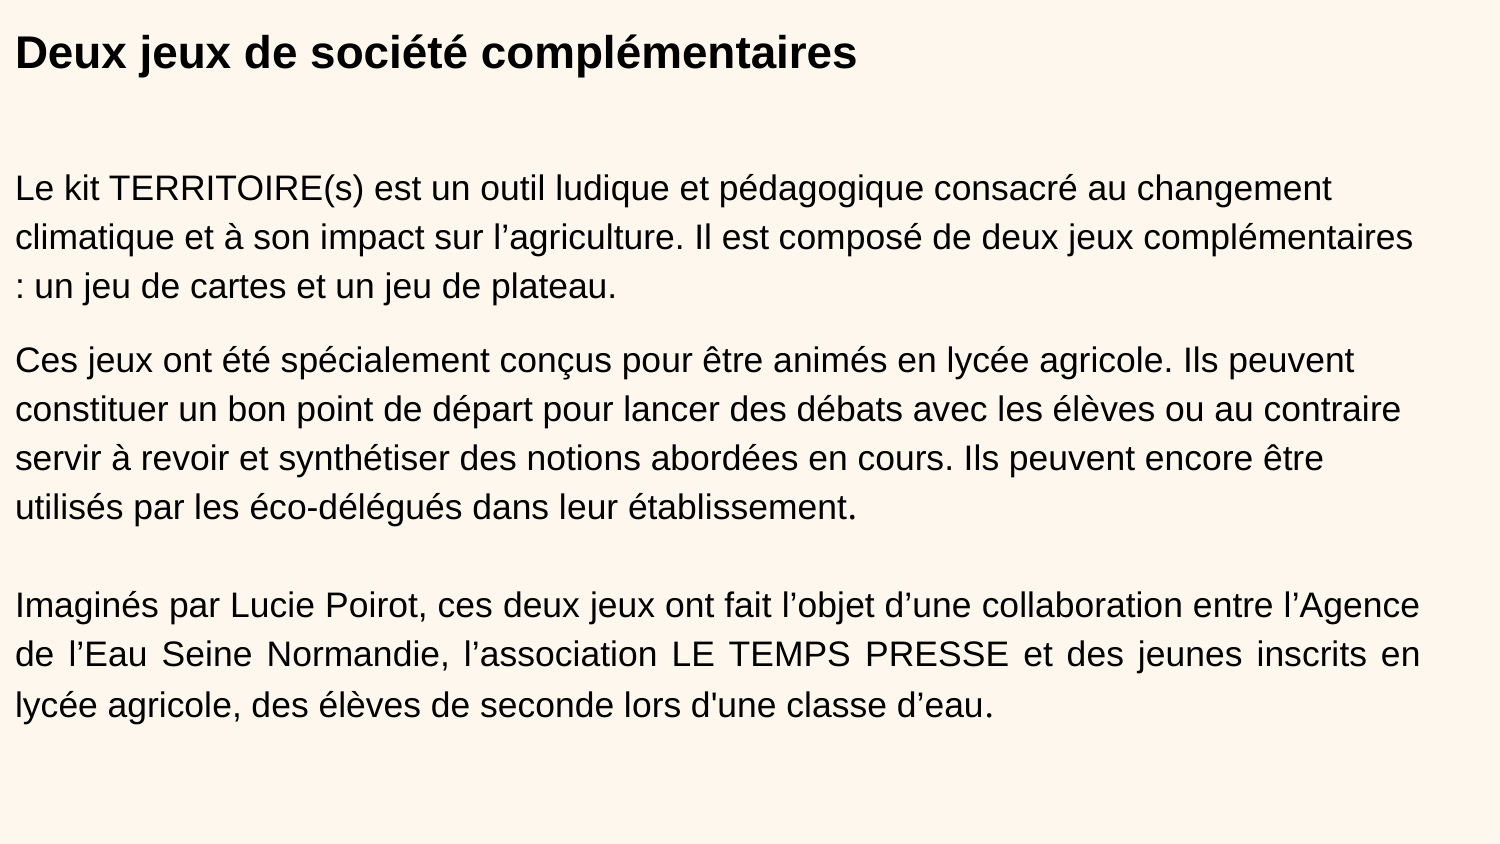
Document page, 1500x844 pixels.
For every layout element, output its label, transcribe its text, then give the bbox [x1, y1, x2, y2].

text_box Deux jeux de société complémentaires Le kit TERRITOIRE(s) est un outil ludique et pédagogique consacré au changement climatique et à son impact sur l’agriculture. Il est composé de deux jeux complémentaires : un jeu de cartes et un jeu de plateau. Ces jeux ont été spécialement conçus pour être animés en lycée agricole. Ils peuvent constituer un bon point de départ pour lancer des débats avec les élèves ou au contraire servir à revoir et synthétiser des notions abordées en cours. Ils peuvent encore être utilisés par les éco-délégués dans leur établissement. Imaginés par Lucie Poirot, ces deux jeux ont fait l’objet d’une collaboration entre l’Agence de l’Eau Seine Normandie, l’association LE TEMPS PRESSE et des jeunes inscrits en lycée agricole, des élèves de seconde lors d'une classe d’eau. [0, 0, 1437, 792]
